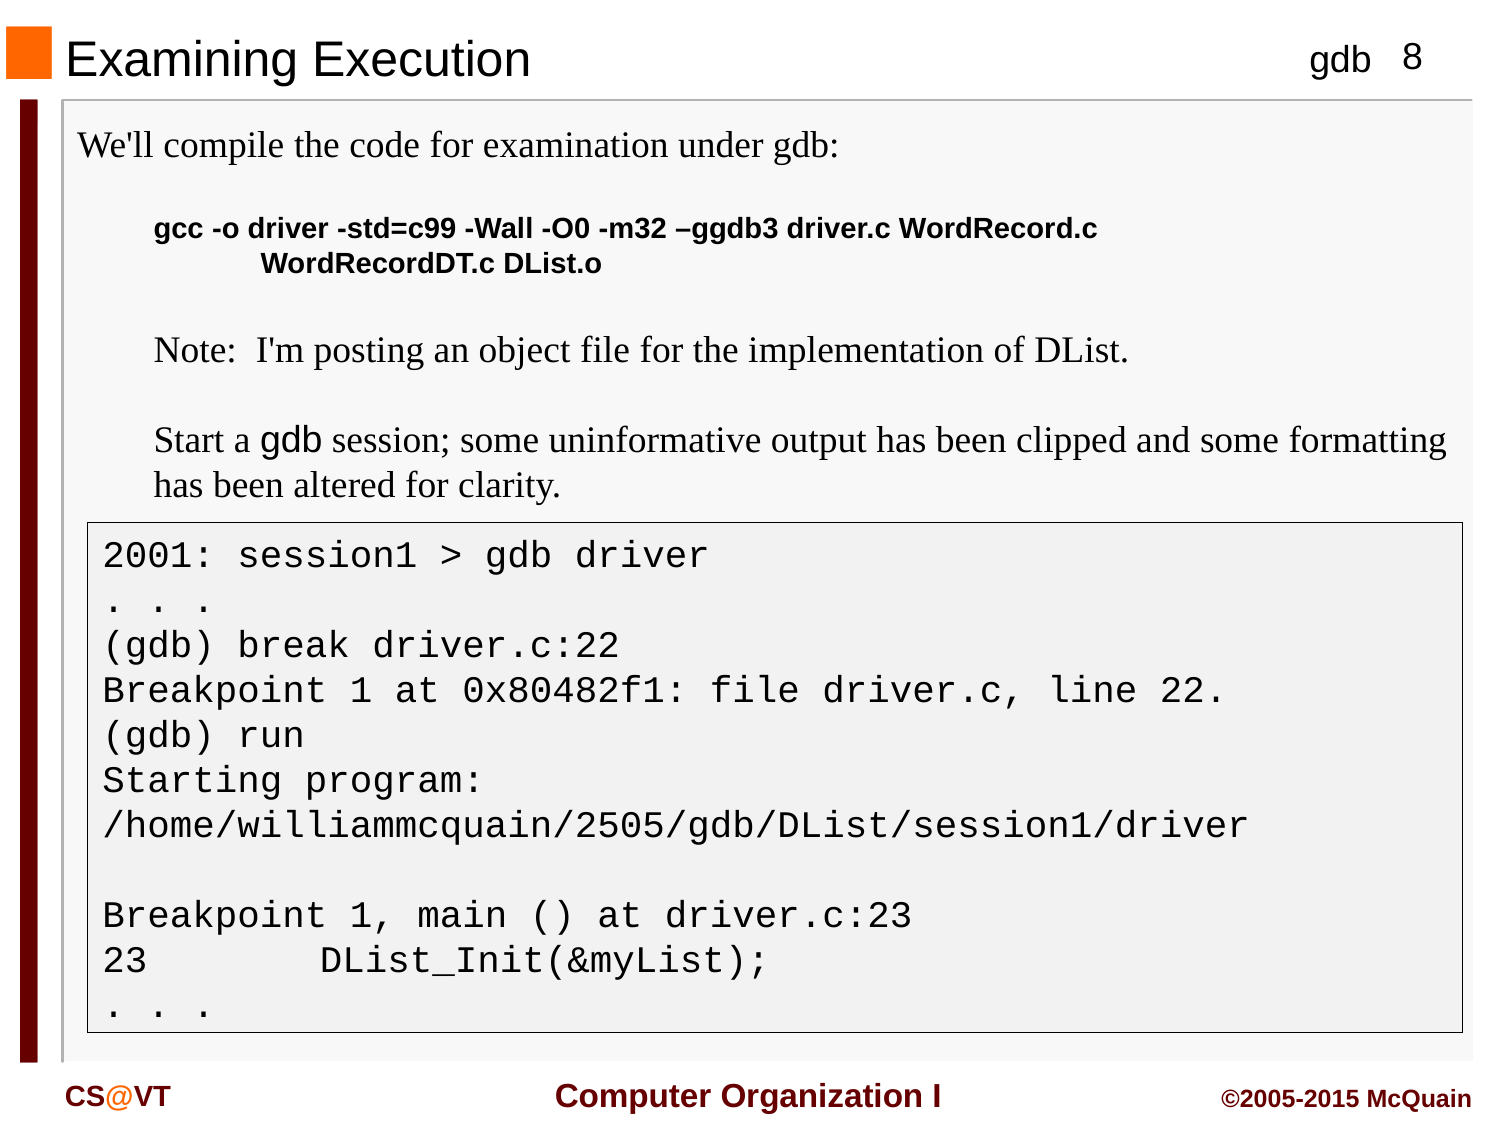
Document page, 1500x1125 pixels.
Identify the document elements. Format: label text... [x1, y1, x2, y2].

title Examining Execution [50, 28, 1000, 85]
text_box 2001: session1 > gdb driver . . . (gdb) break driver.c:22 Breakpoint 1 at 0x80482f1: file driver.c, line 22. (gdb) run Starting program: /home/williammcquain/2505/gdb/DList/session1/driver Breakpoint 1, main () at driver.c:23 23 DList_Init(&myList); . . . [87, 522, 1463, 1033]
text_box We'll compile the code for examination under gdb: gcc -o driver -std=c99 -Wall -O0 -m32 –ggdb3 driver.c WordRecord.c WordRecordDT.c DList.o Note: I'm posting an object file for the implementation of DList. Start a gdb session; some uninformative output has been clipped and some formatting has been altered for clarity. [62, 112, 1475, 513]
